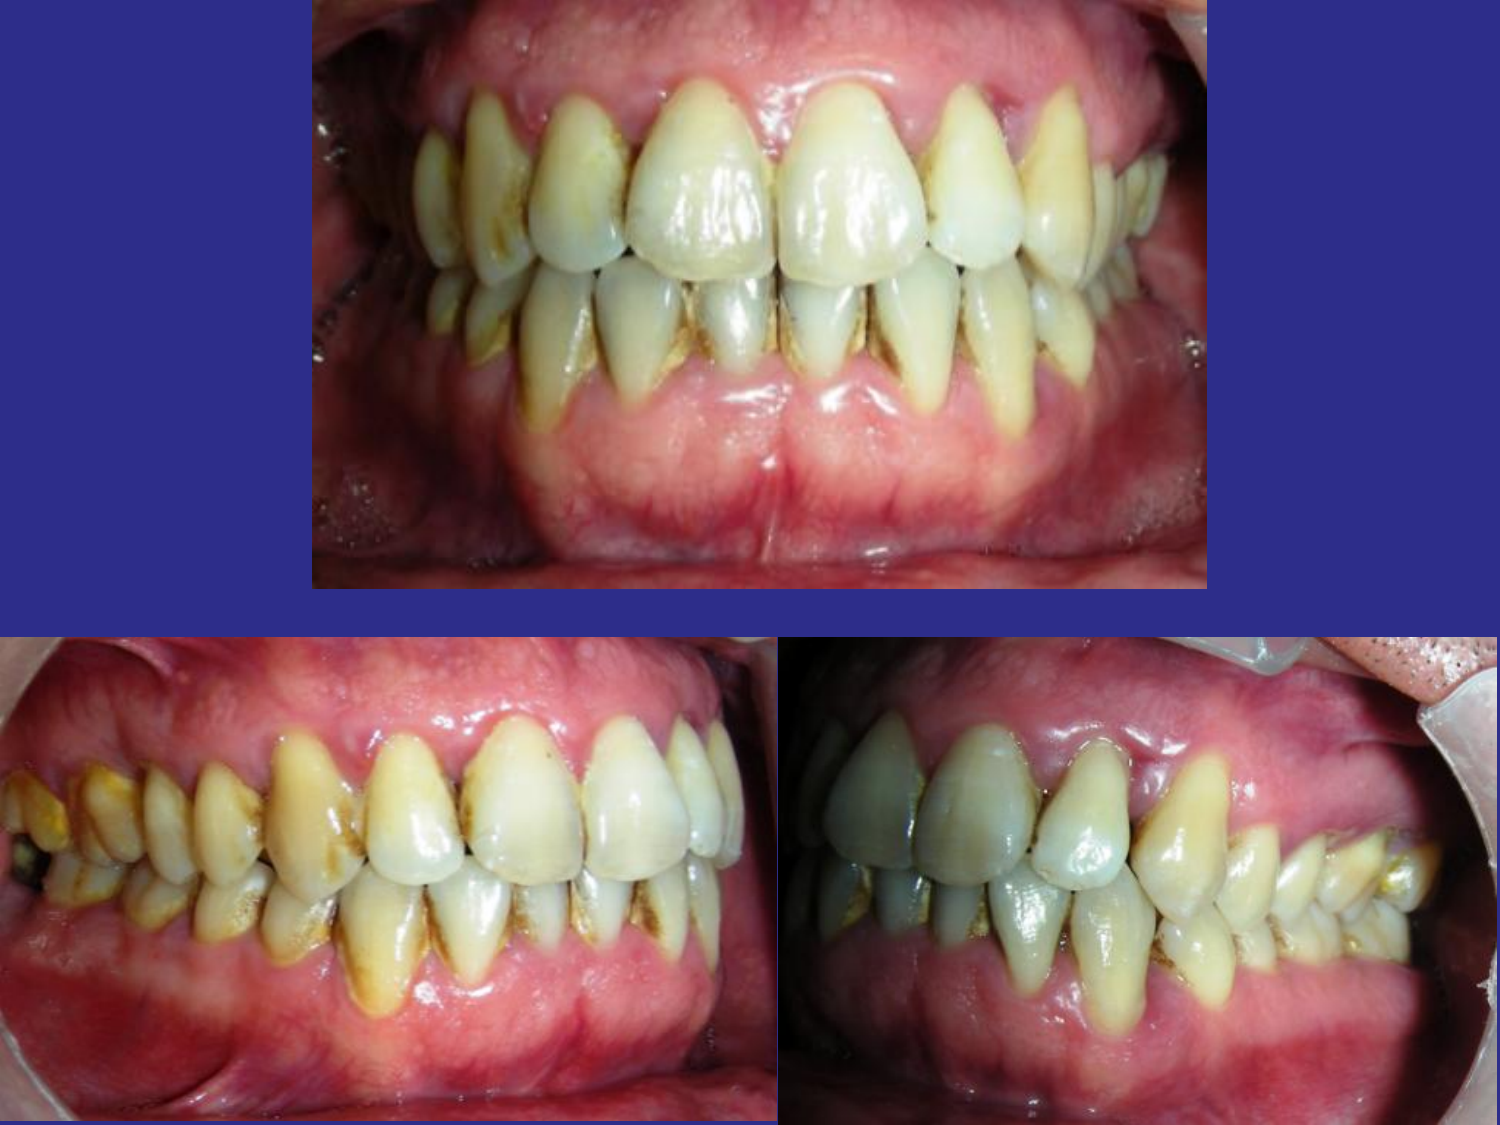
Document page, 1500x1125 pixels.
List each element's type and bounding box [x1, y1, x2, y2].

picture [778, 637, 1497, 1125]
picture [0, 637, 777, 1121]
picture [312, 0, 1207, 589]
